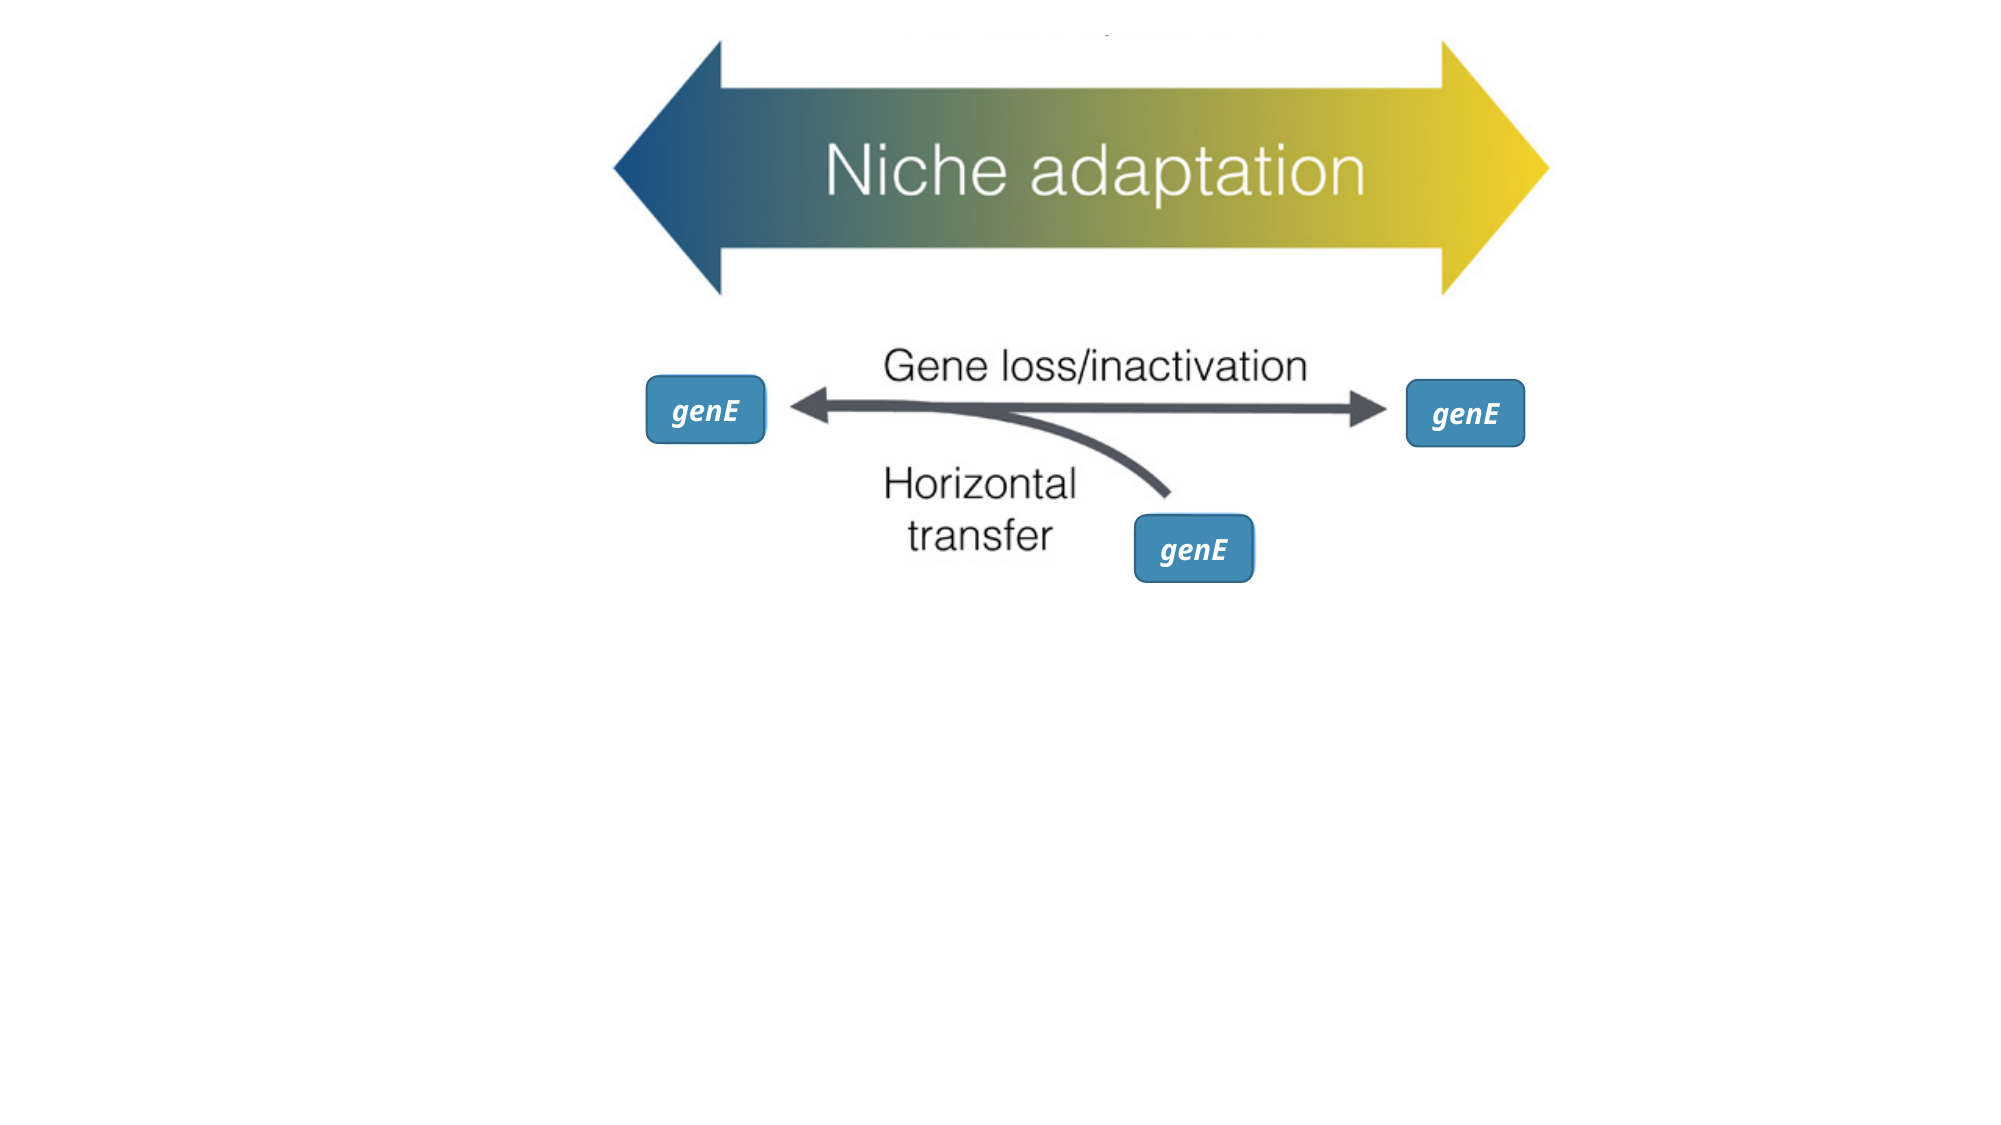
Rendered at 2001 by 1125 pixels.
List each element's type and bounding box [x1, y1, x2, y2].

picture [610, 35, 1557, 583]
